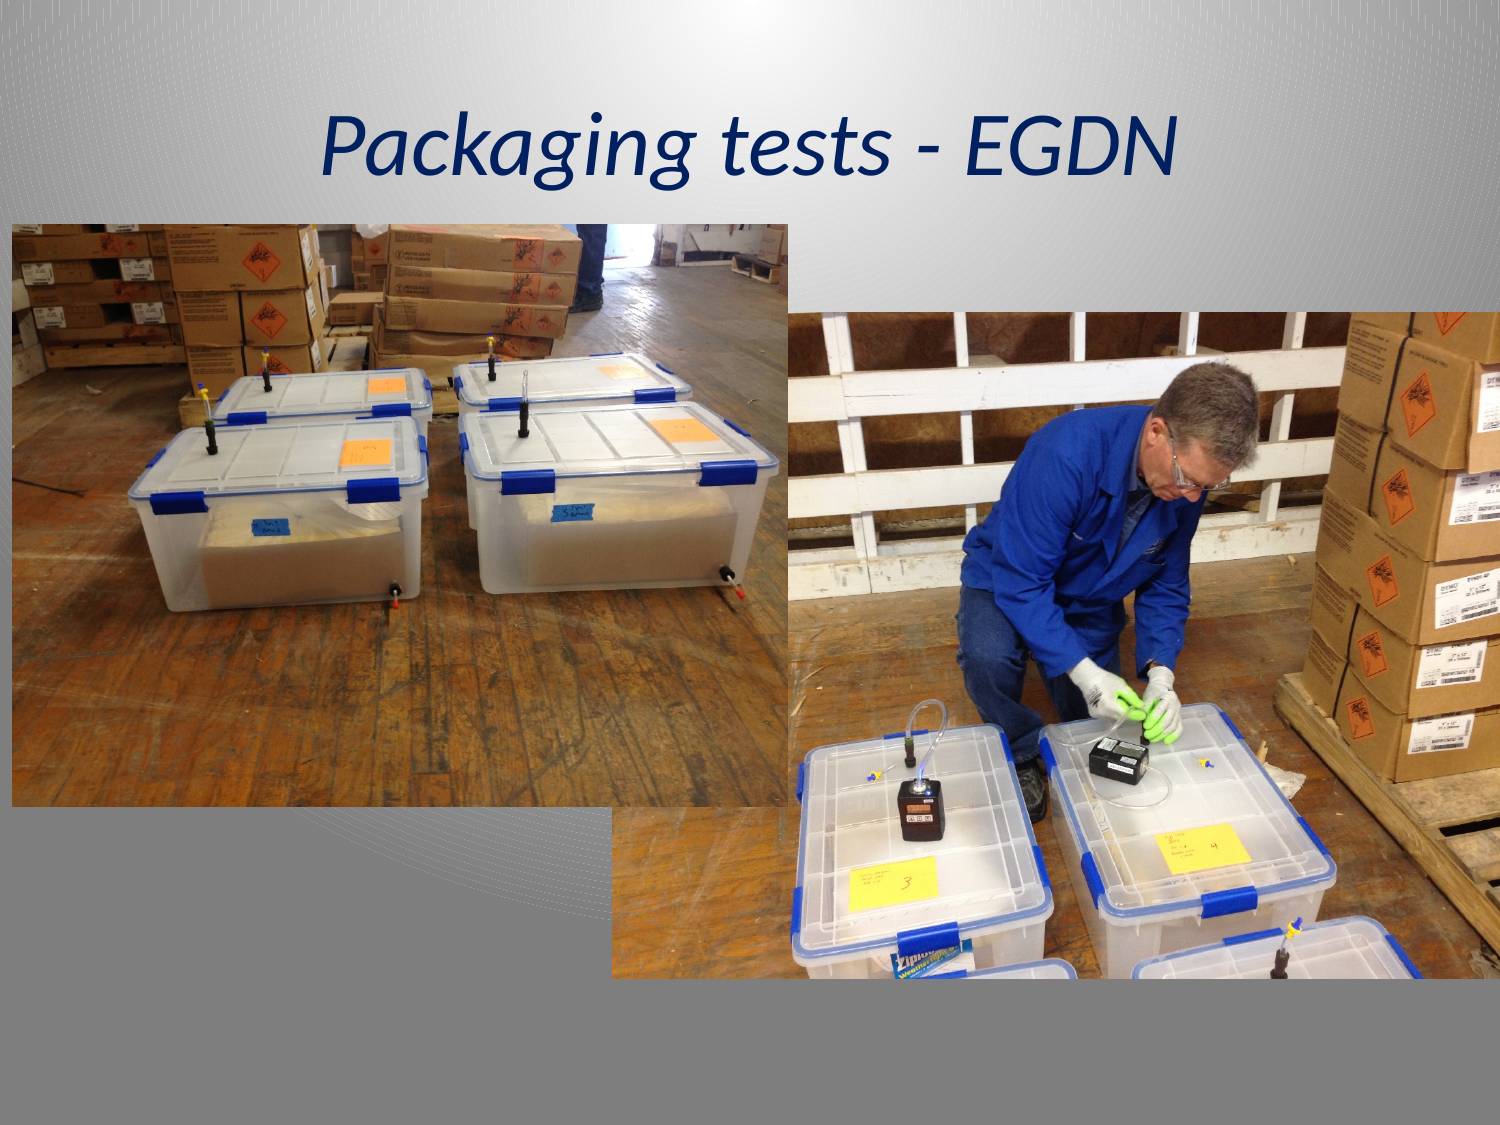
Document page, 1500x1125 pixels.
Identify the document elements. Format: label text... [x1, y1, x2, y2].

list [12, 224, 788, 807]
picture [612, 312, 1500, 979]
title Packaging tests - EGDN [75, 45, 1425, 233]
